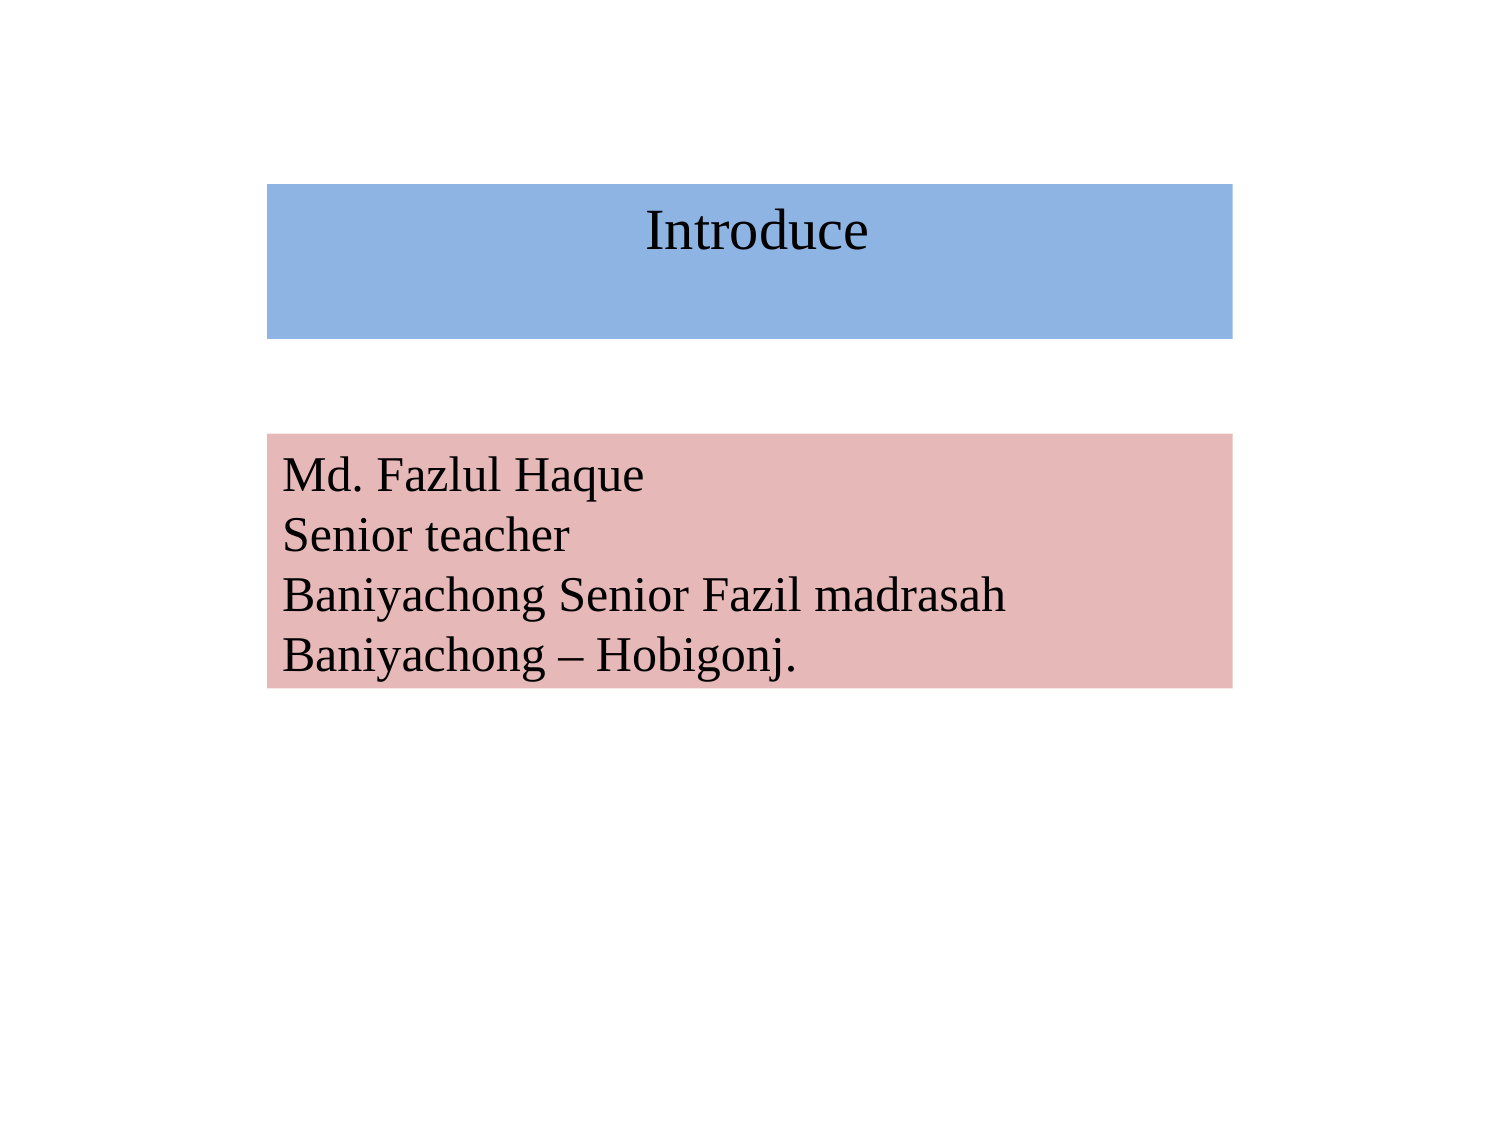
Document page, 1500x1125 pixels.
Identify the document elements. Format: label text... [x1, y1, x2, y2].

text_box Md. Fazlul Haque Senior teacher Baniyachong Senior Fazil madrasah Baniyachong – Hobigonj. [267, 433, 1233, 689]
text_box Introduce [267, 184, 1233, 339]
